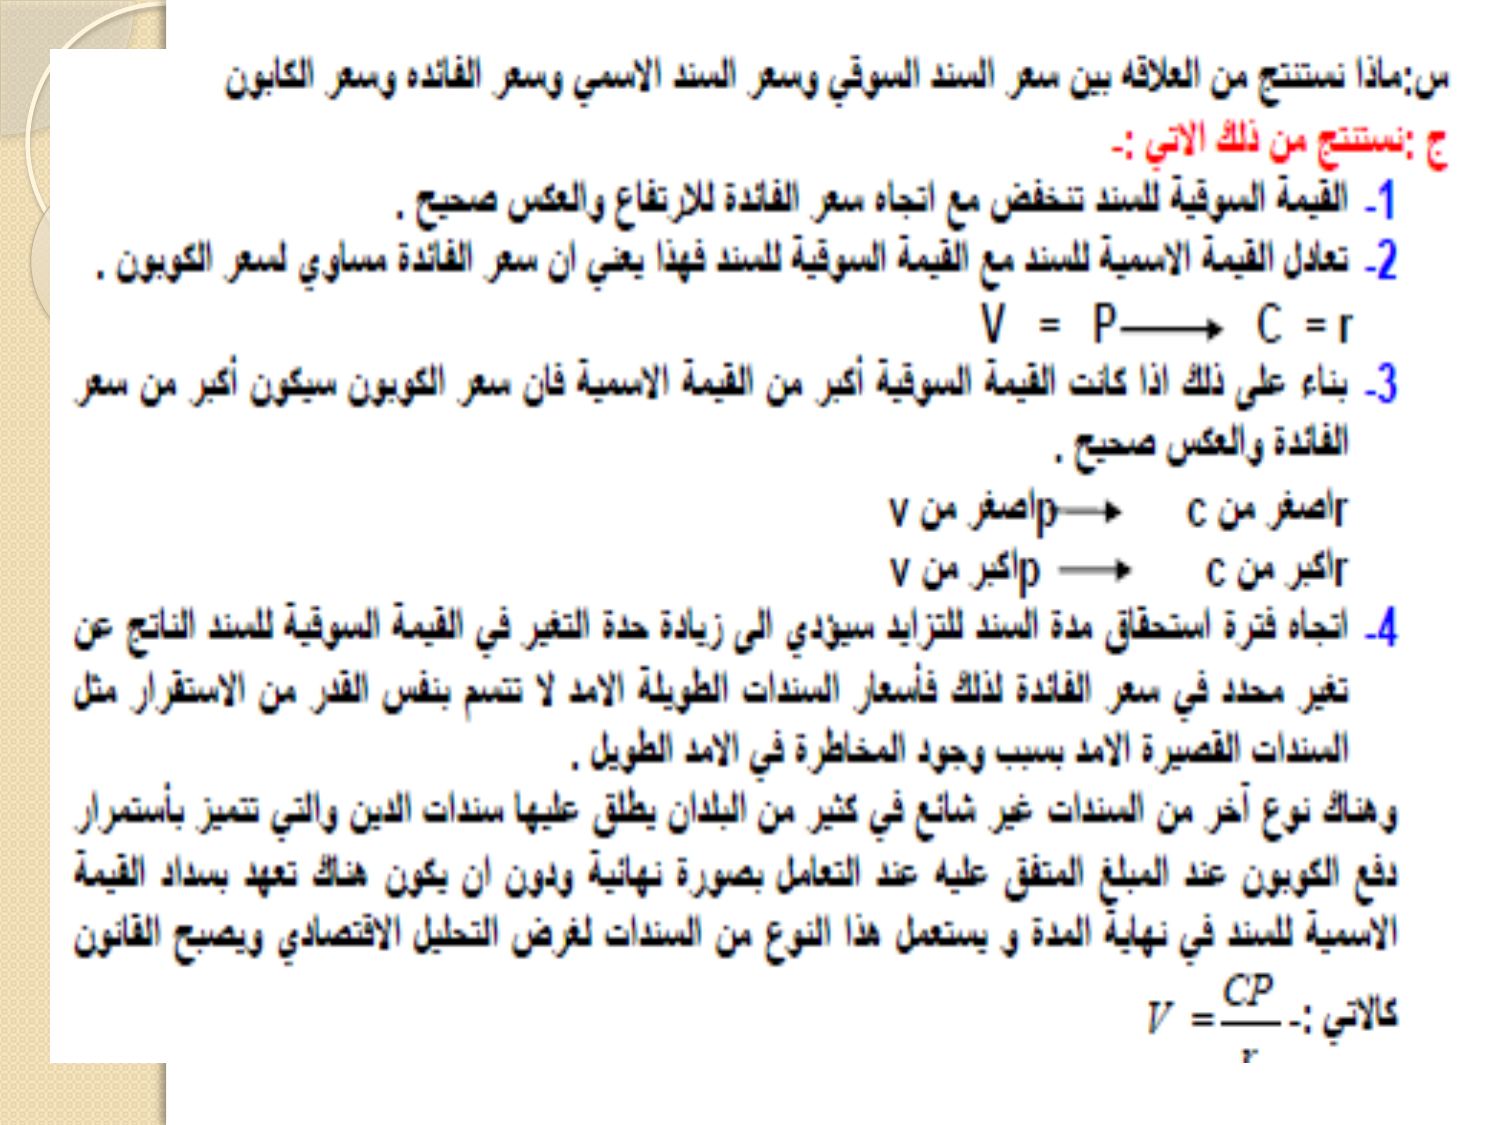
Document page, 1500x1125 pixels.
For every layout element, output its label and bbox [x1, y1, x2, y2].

list [49, 49, 1463, 1063]
